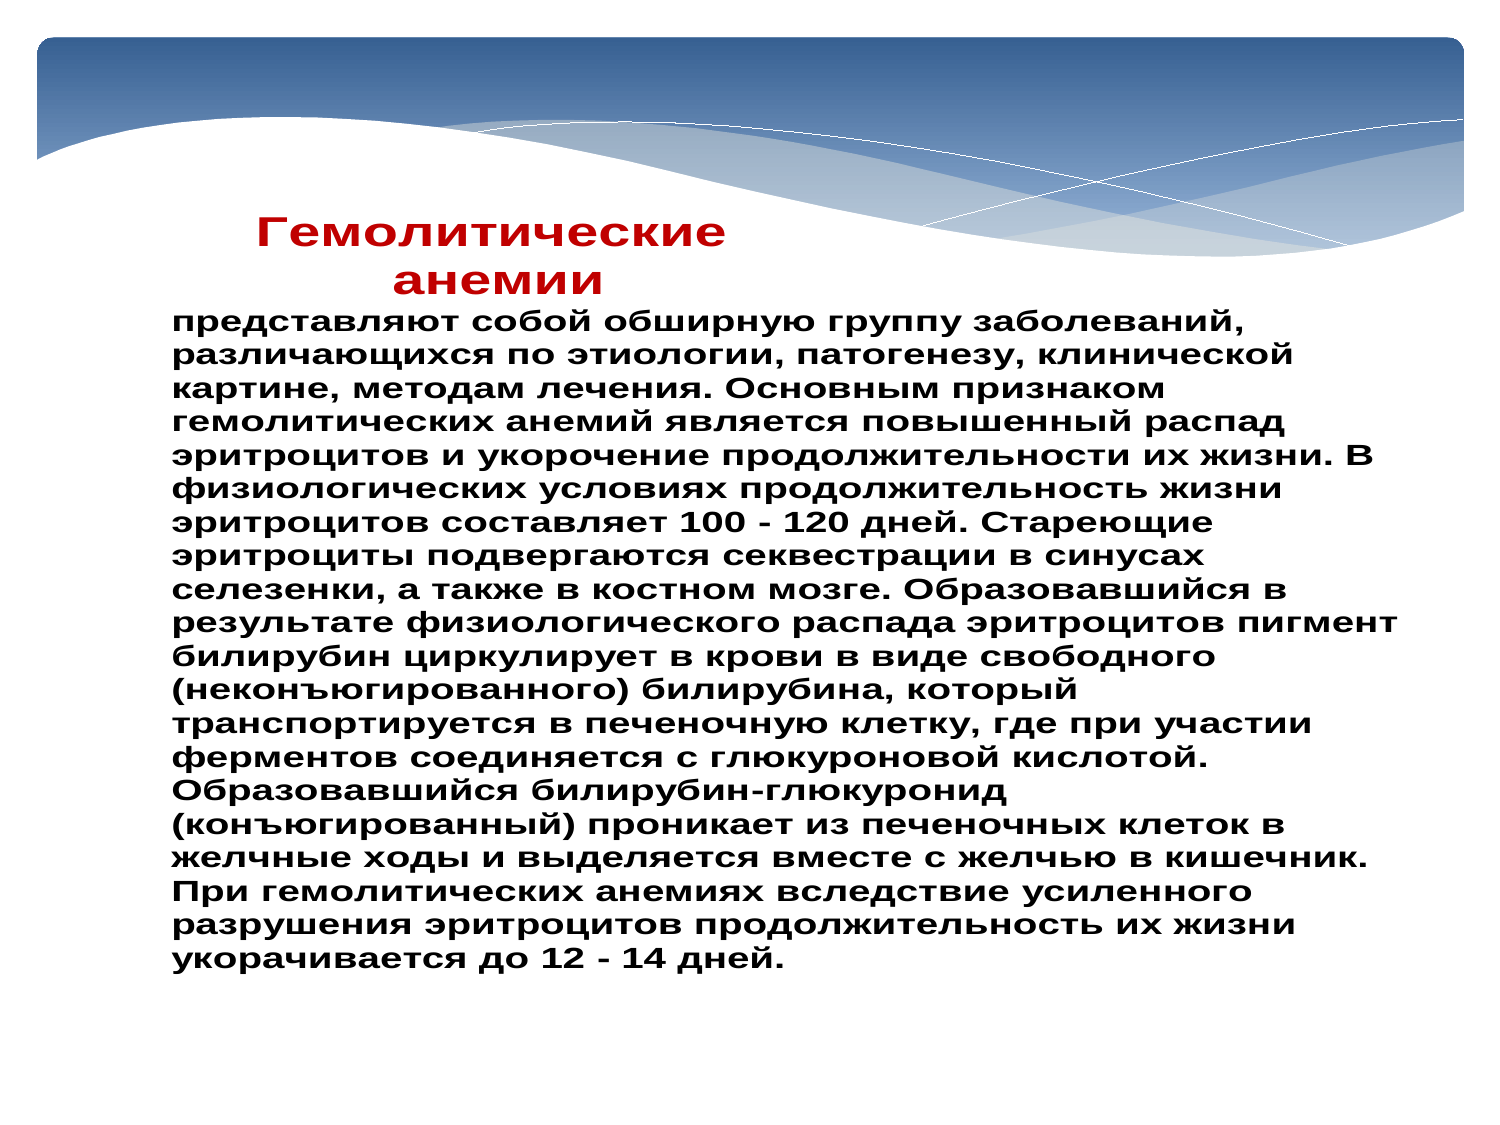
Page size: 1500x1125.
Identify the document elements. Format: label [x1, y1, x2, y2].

text_box [170, 207, 1400, 975]
